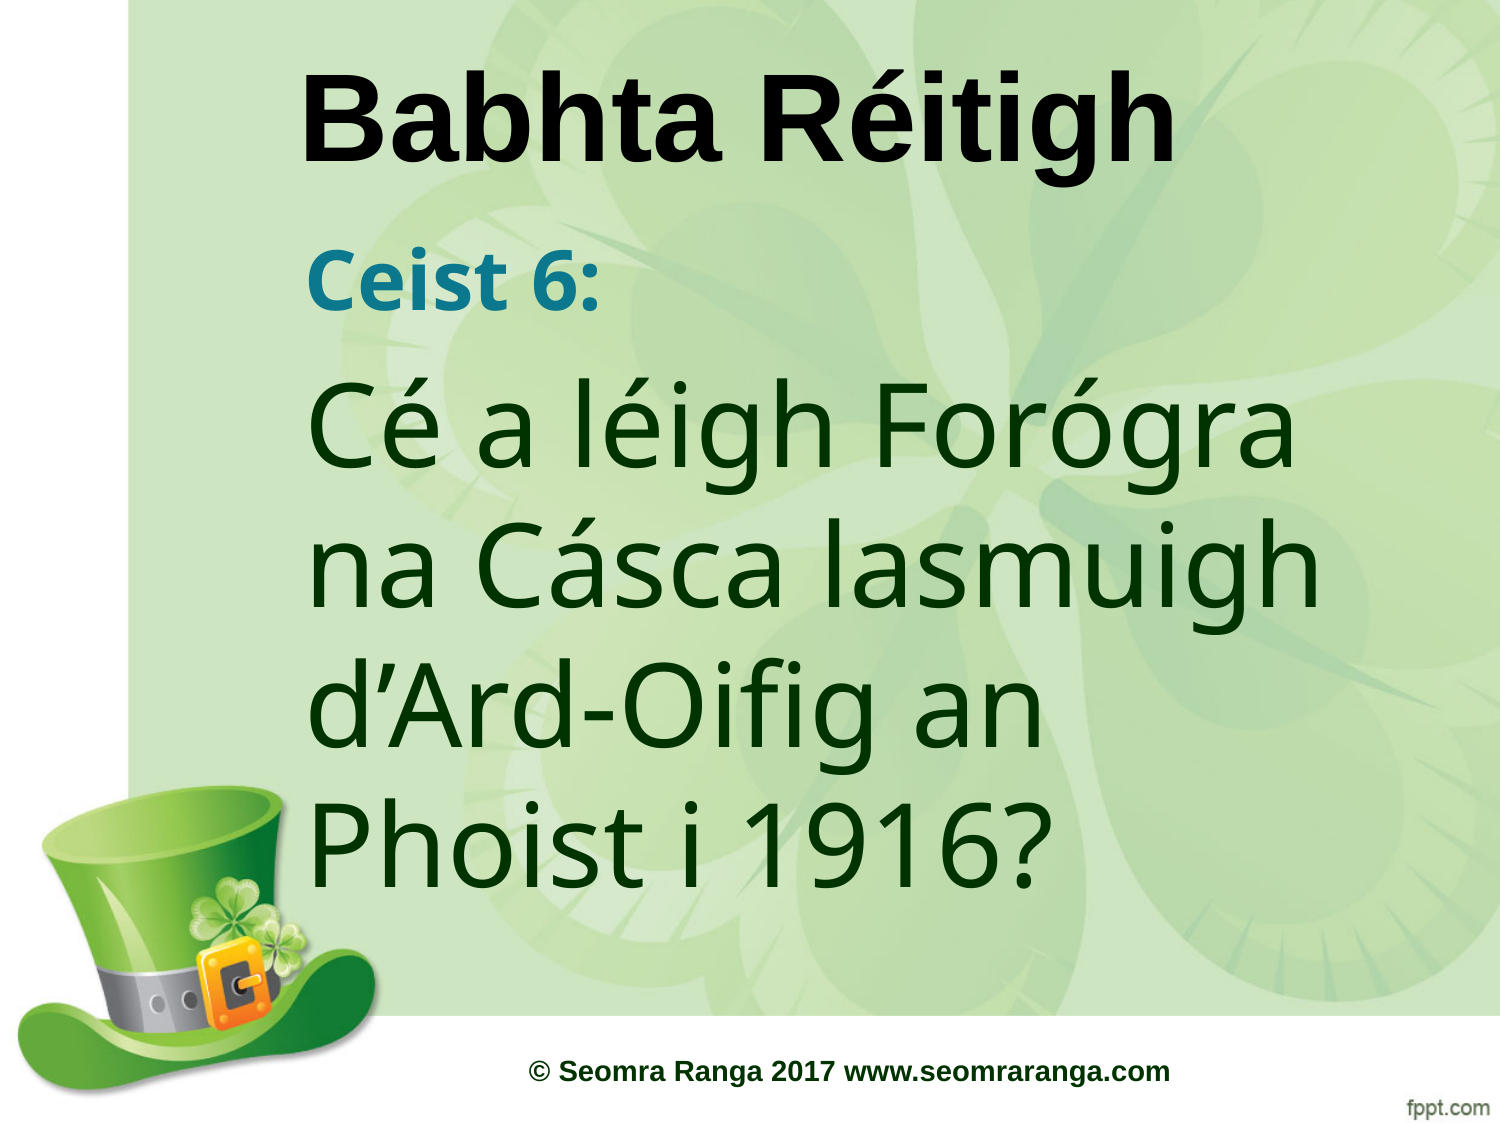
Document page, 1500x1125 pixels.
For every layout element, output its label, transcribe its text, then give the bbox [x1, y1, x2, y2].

title Babhta Réitigh [64, 31, 1415, 192]
text_box © Seomra Ranga 2017 www.seomraranga.com [442, 1045, 1258, 1096]
picture [0, 0, 1500, 1125]
list Ceist 6: Cé a léigh Forógra na Cásca lasmuigh d’Ard-Oifig an Phoist i 1916? [289, 219, 1425, 1047]
